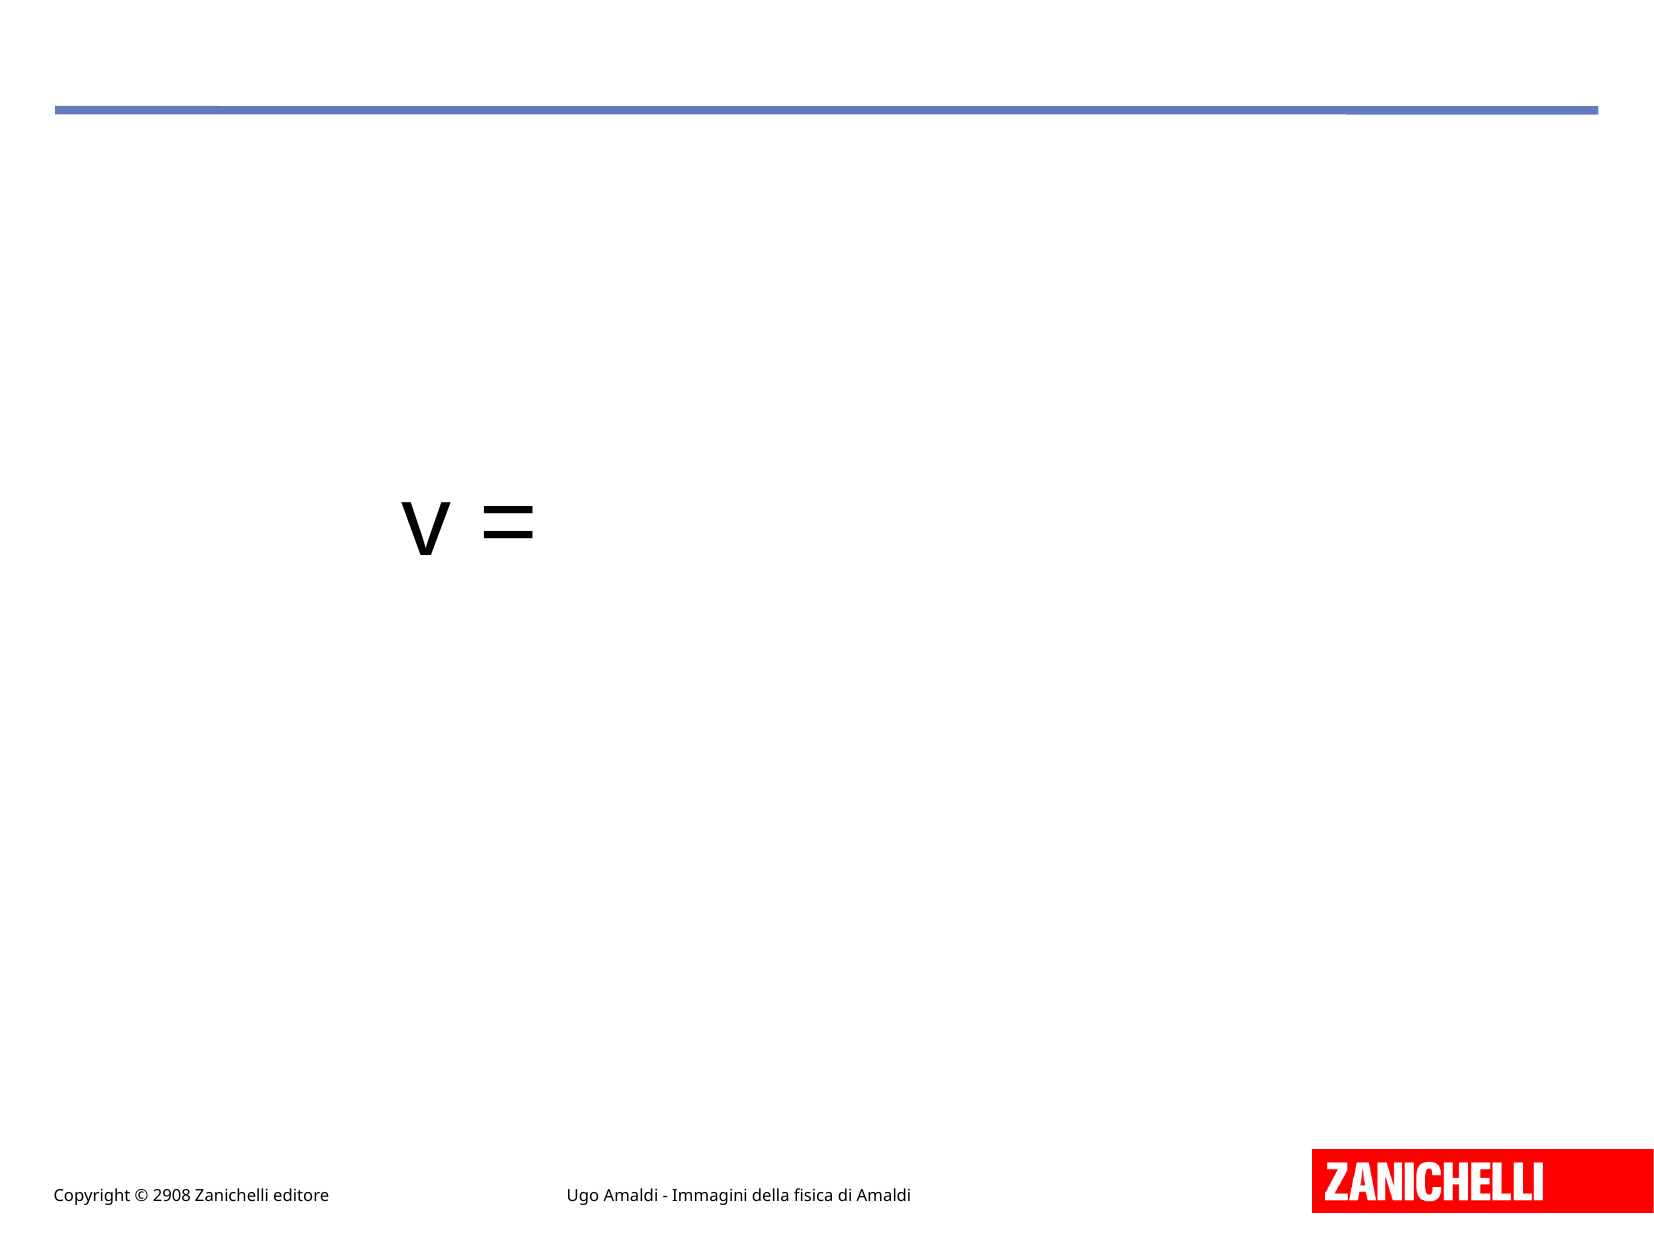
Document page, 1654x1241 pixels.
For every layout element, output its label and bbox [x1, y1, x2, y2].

picture [1312, 1149, 1654, 1213]
